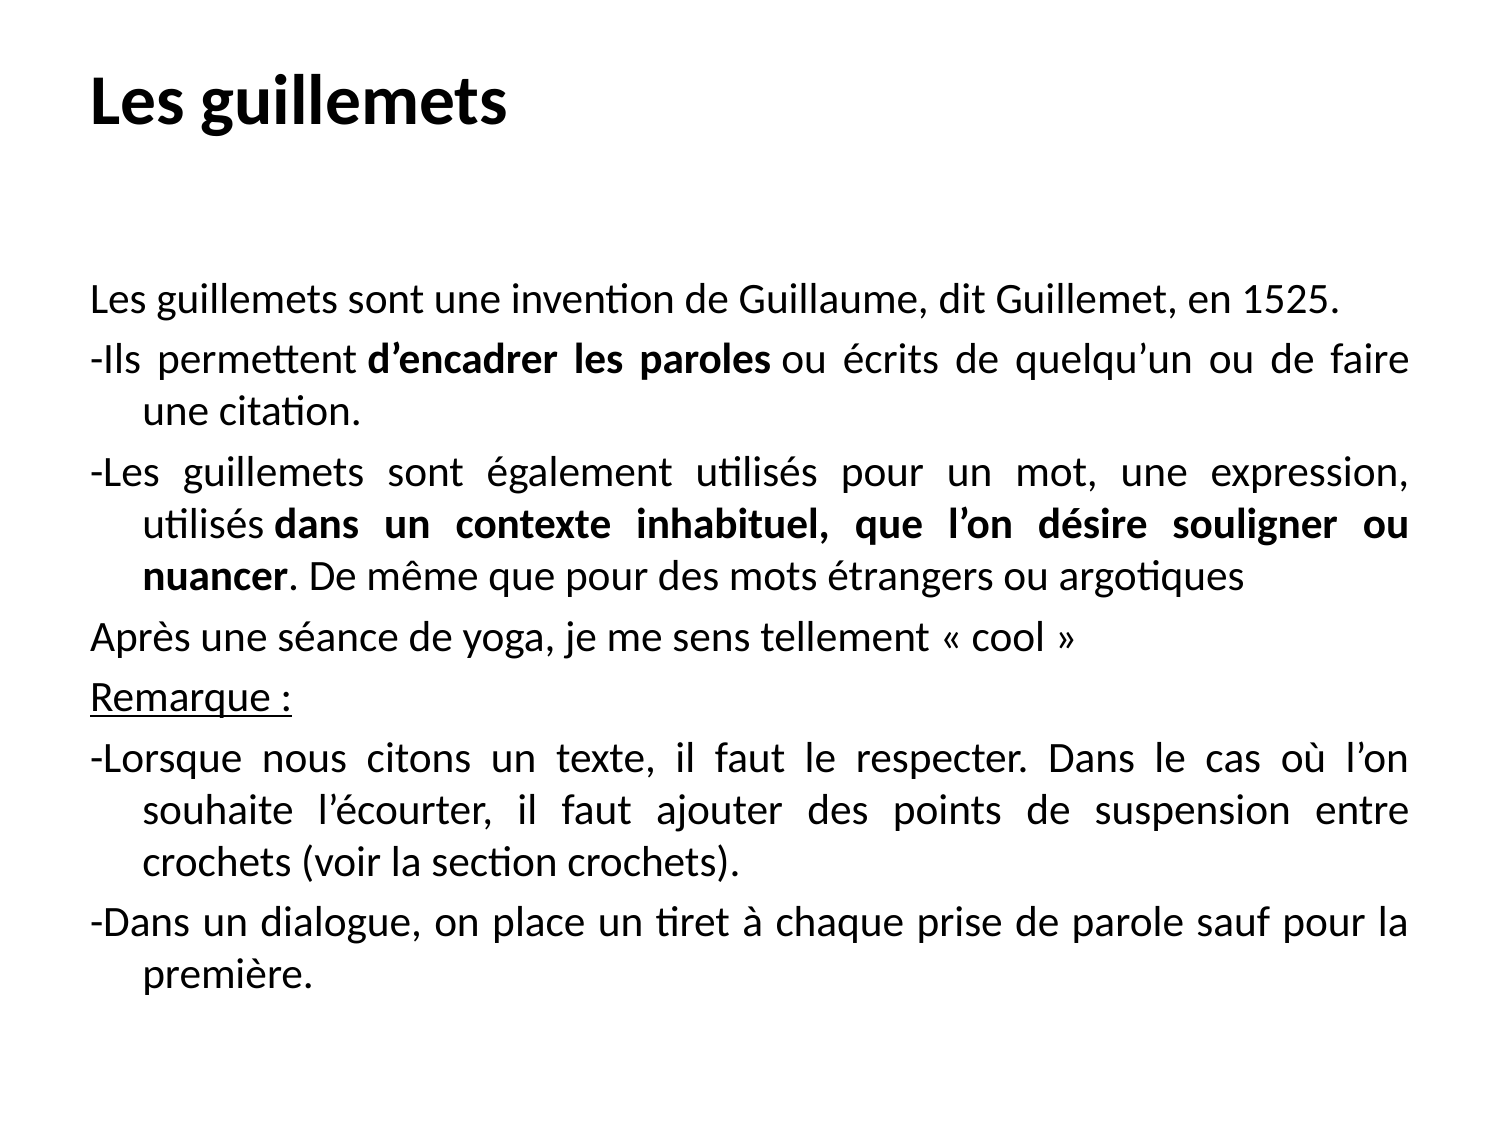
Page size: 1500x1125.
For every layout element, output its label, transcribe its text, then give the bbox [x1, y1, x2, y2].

title Les guillemets [75, 45, 1425, 233]
list Les guillemets sont une invention de Guillaume, dit Guillemet, en 1525. -Ils permettent d’encadrer les paroles ou écrits de quelqu’un ou de faire une citation. -Les guillemets sont également utilisés pour un mot, une expression, utilisés dans un contexte inhabituel, que l’on désire souligner ou nuancer. De même que pour des mots étrangers ou argotiques Après une séance de yoga, je me sens tellement « cool » Remarque : -Lorsque nous citons un texte, il faut le respecter. Dans le cas où l’on souhaite l’écourter, il faut ajouter des points de suspension entre crochets (voir la section crochets). -Dans un dialogue, on place un tiret à chaque prise de parole sauf pour la première. [75, 262, 1425, 1005]
